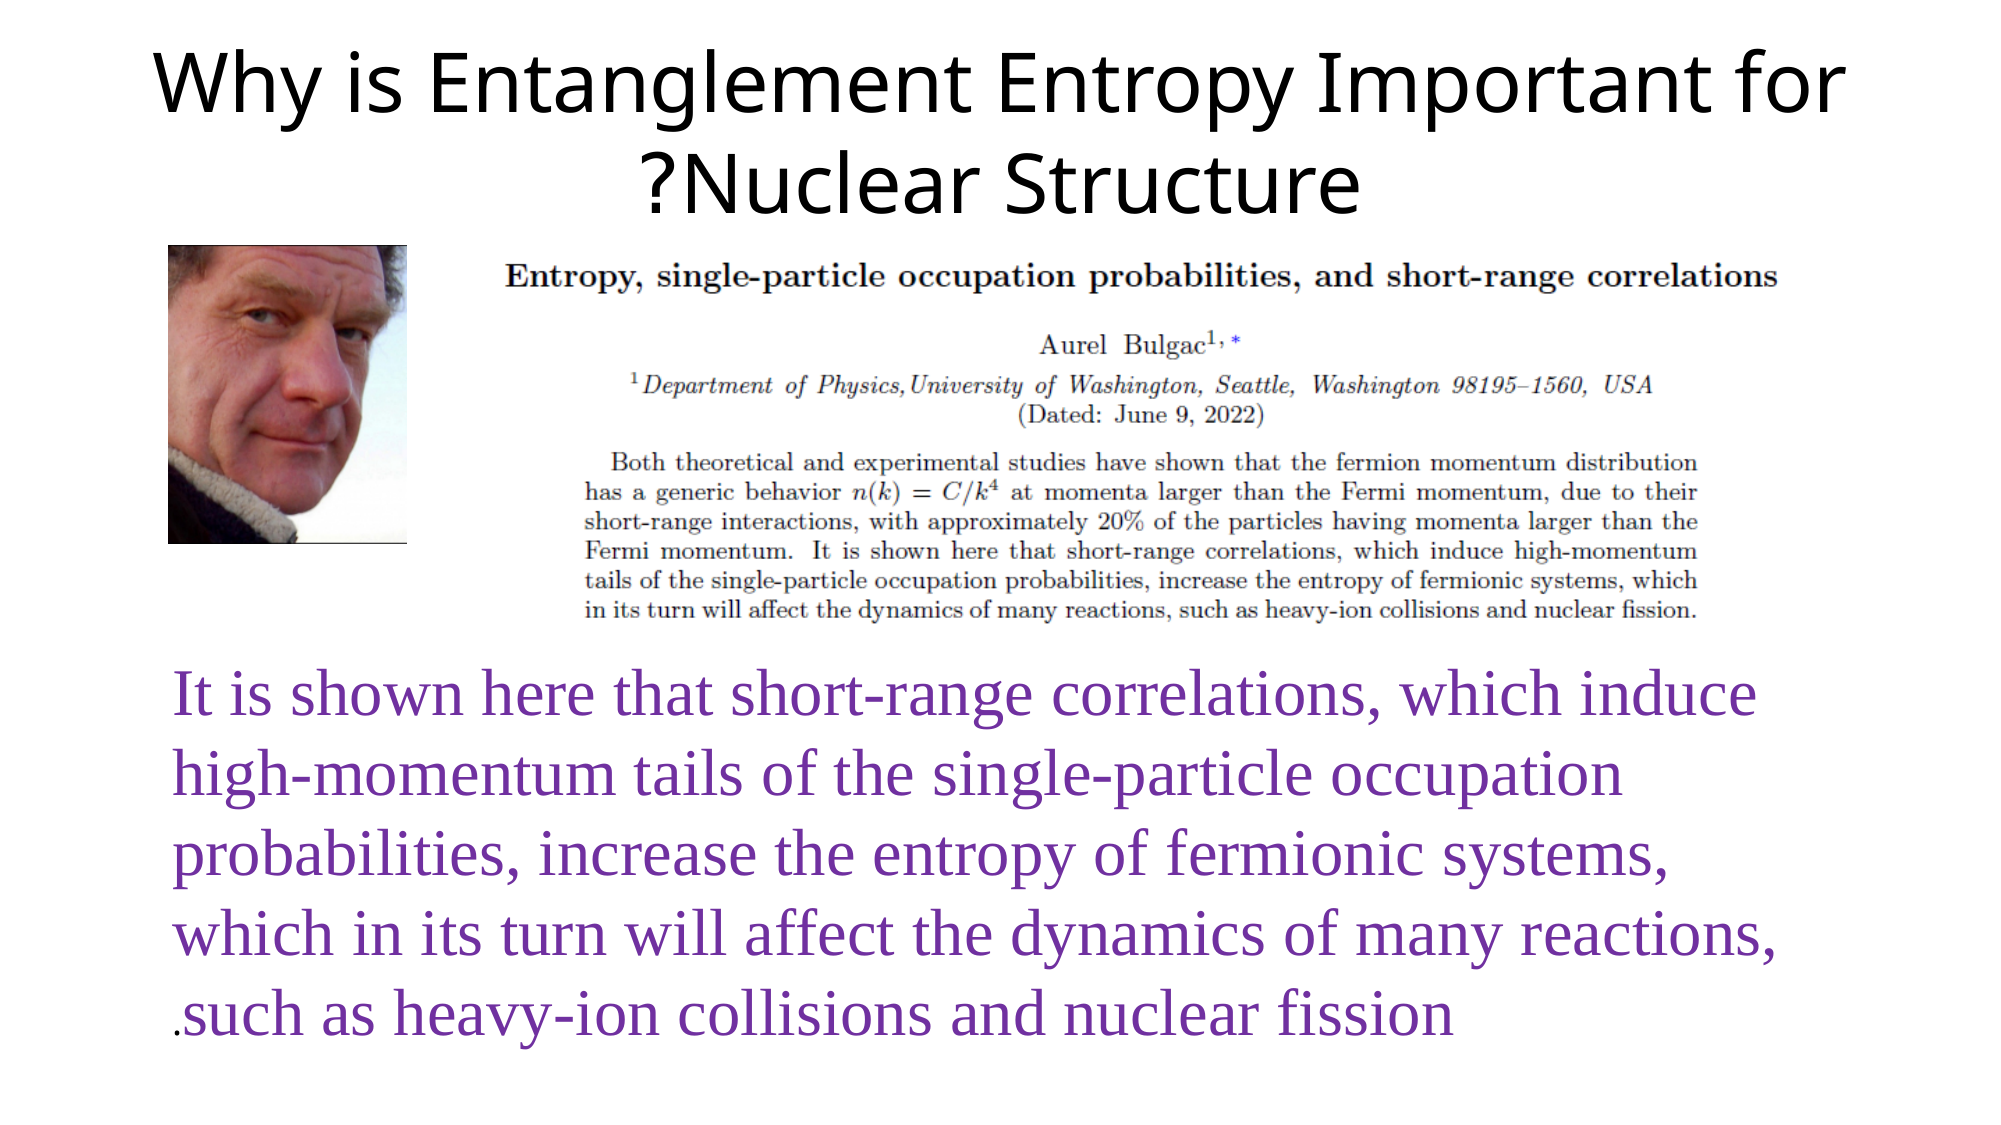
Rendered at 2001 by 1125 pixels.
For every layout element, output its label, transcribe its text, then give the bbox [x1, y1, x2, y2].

text_box It is shown here that short-range correlations, which induce high-momentum tails of the single-particle occupation probabilities, increase the entropy of fermionic systems, which in its turn will affect the dynamics of many reactions, such as heavy-ion collisions and nuclear fission. [157, 641, 1843, 1057]
title Why is Entanglement Entropy Important for Nuclear Structure? [137, 24, 1863, 242]
picture [426, 232, 1925, 651]
picture [168, 245, 407, 544]
